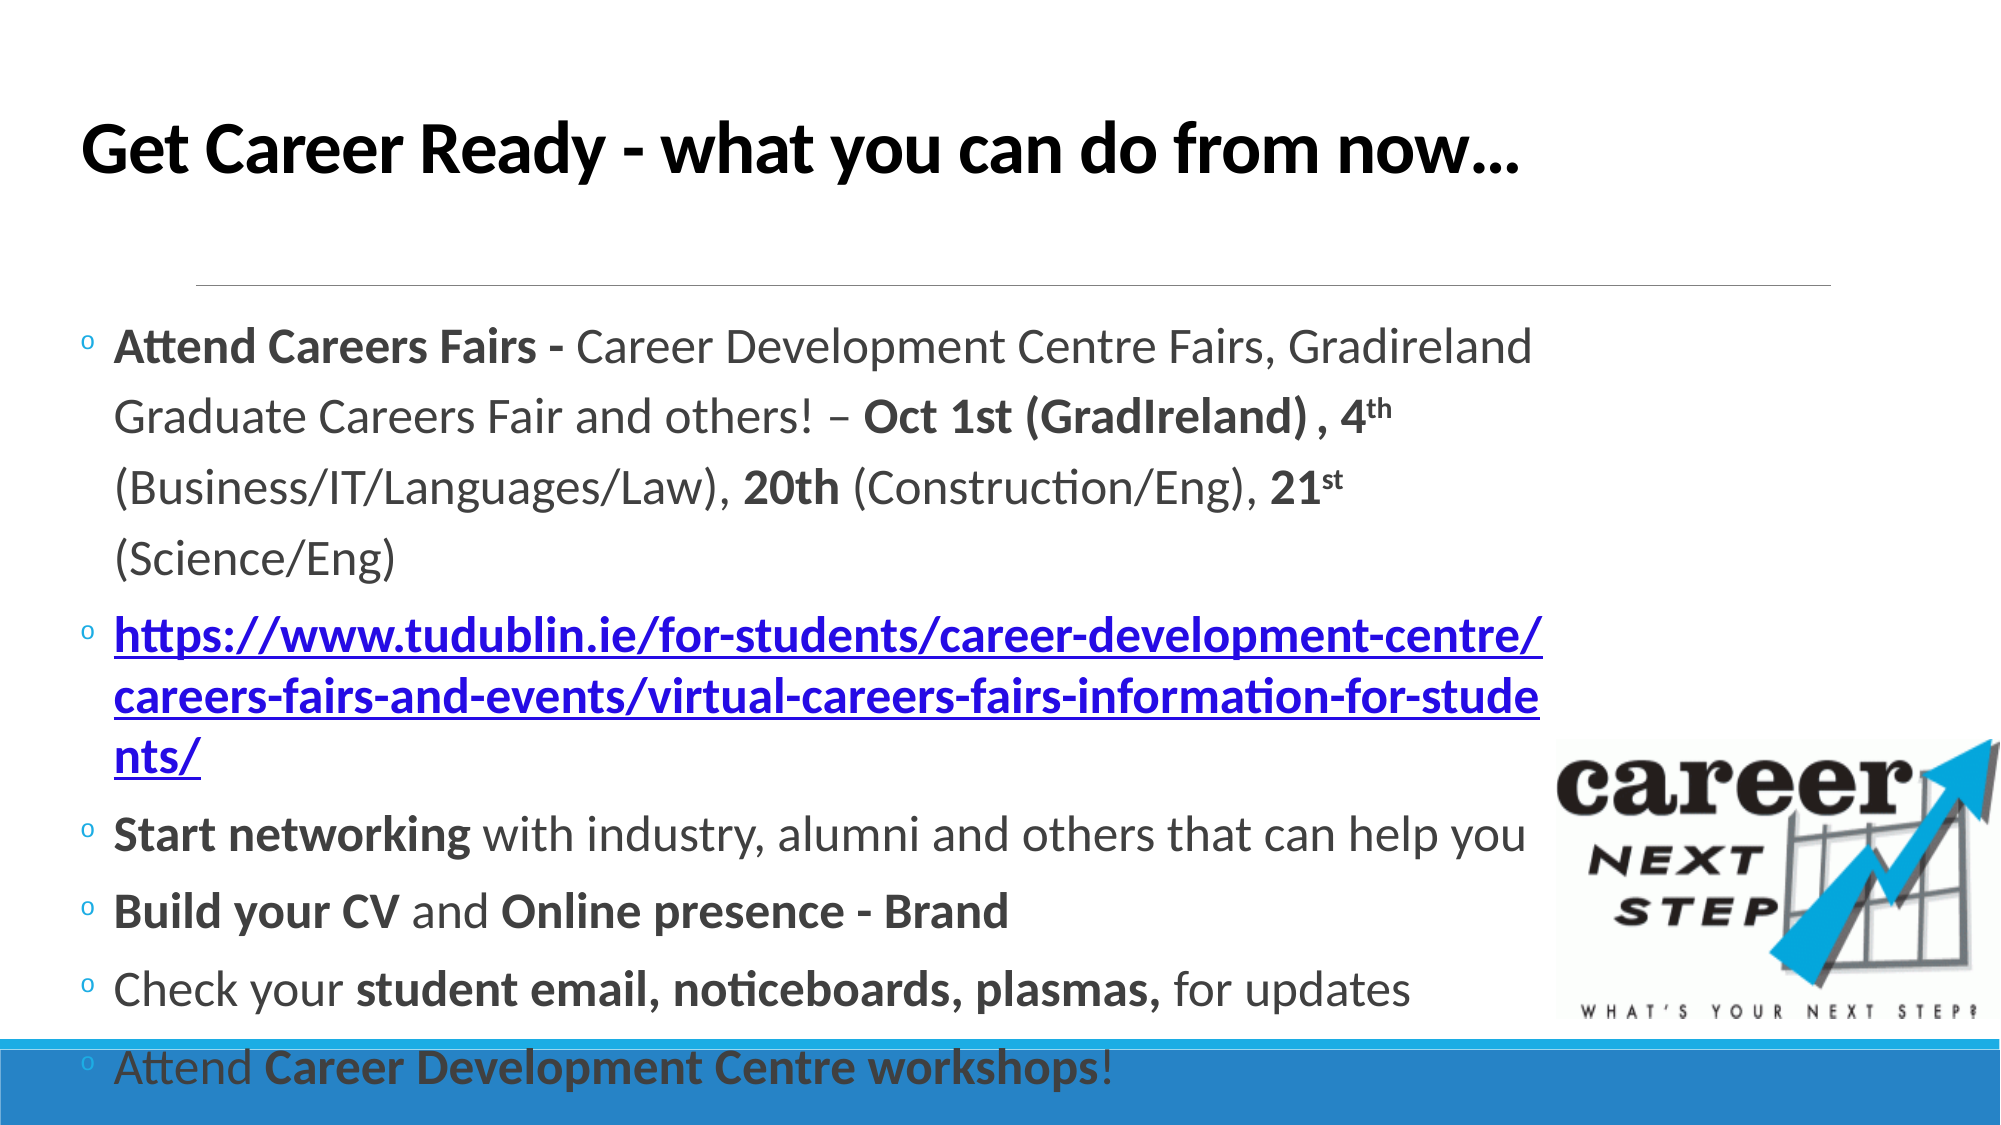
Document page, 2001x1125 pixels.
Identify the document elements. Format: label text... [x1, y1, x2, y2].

picture [1556, 739, 2000, 1020]
list Attend Careers Fairs - Career Development Centre Fairs, Gradireland Graduate Careers Fair and others! – Oct 1st (GradIreland) , 4th (Business/IT/Languages/Law), 20th (Construction/Eng), 21st (Science/Eng) https://www.tudublin.ie/for-students/career-development-centre/careers-fairs-and-events/virtual-careers-fairs-information-for-students/ Start networking with industry, alumni and others that can help you Build your CV and Online presence - Brand Check your student email, noticeboards, plasmas, for updates Attend Career Development Centre workshops! [43, 278, 1544, 1019]
title Get Career Ready - what you can do from now… [66, 78, 1968, 197]
